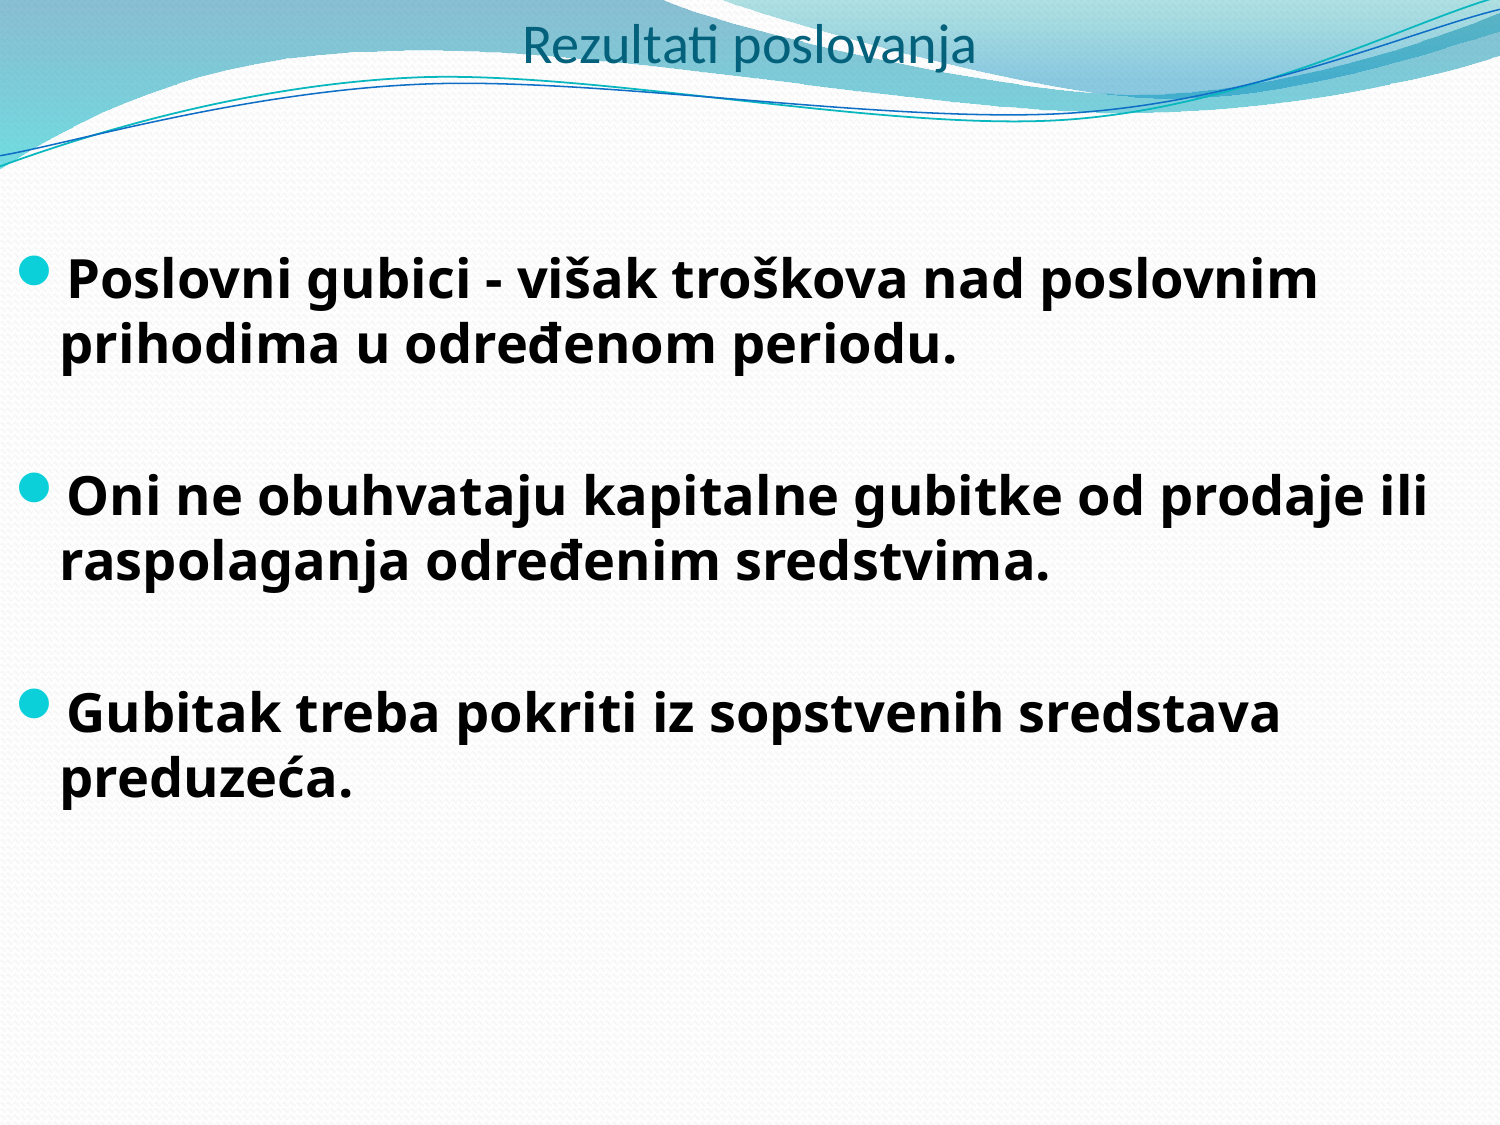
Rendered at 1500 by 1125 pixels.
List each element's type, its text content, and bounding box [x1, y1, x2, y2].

list Poslovni gubici - višak troškova nad poslovnim prihodima u određenom periodu. Oni ne obuhvataju kapitalne gubitke od prodaje ili raspolaganja određenim sredstvima. Gubitak treba pokriti iz sopstvenih sredstava preduzeća. [0, 237, 1500, 1125]
title Rezultati poslovanja [0, 0, 1500, 75]
